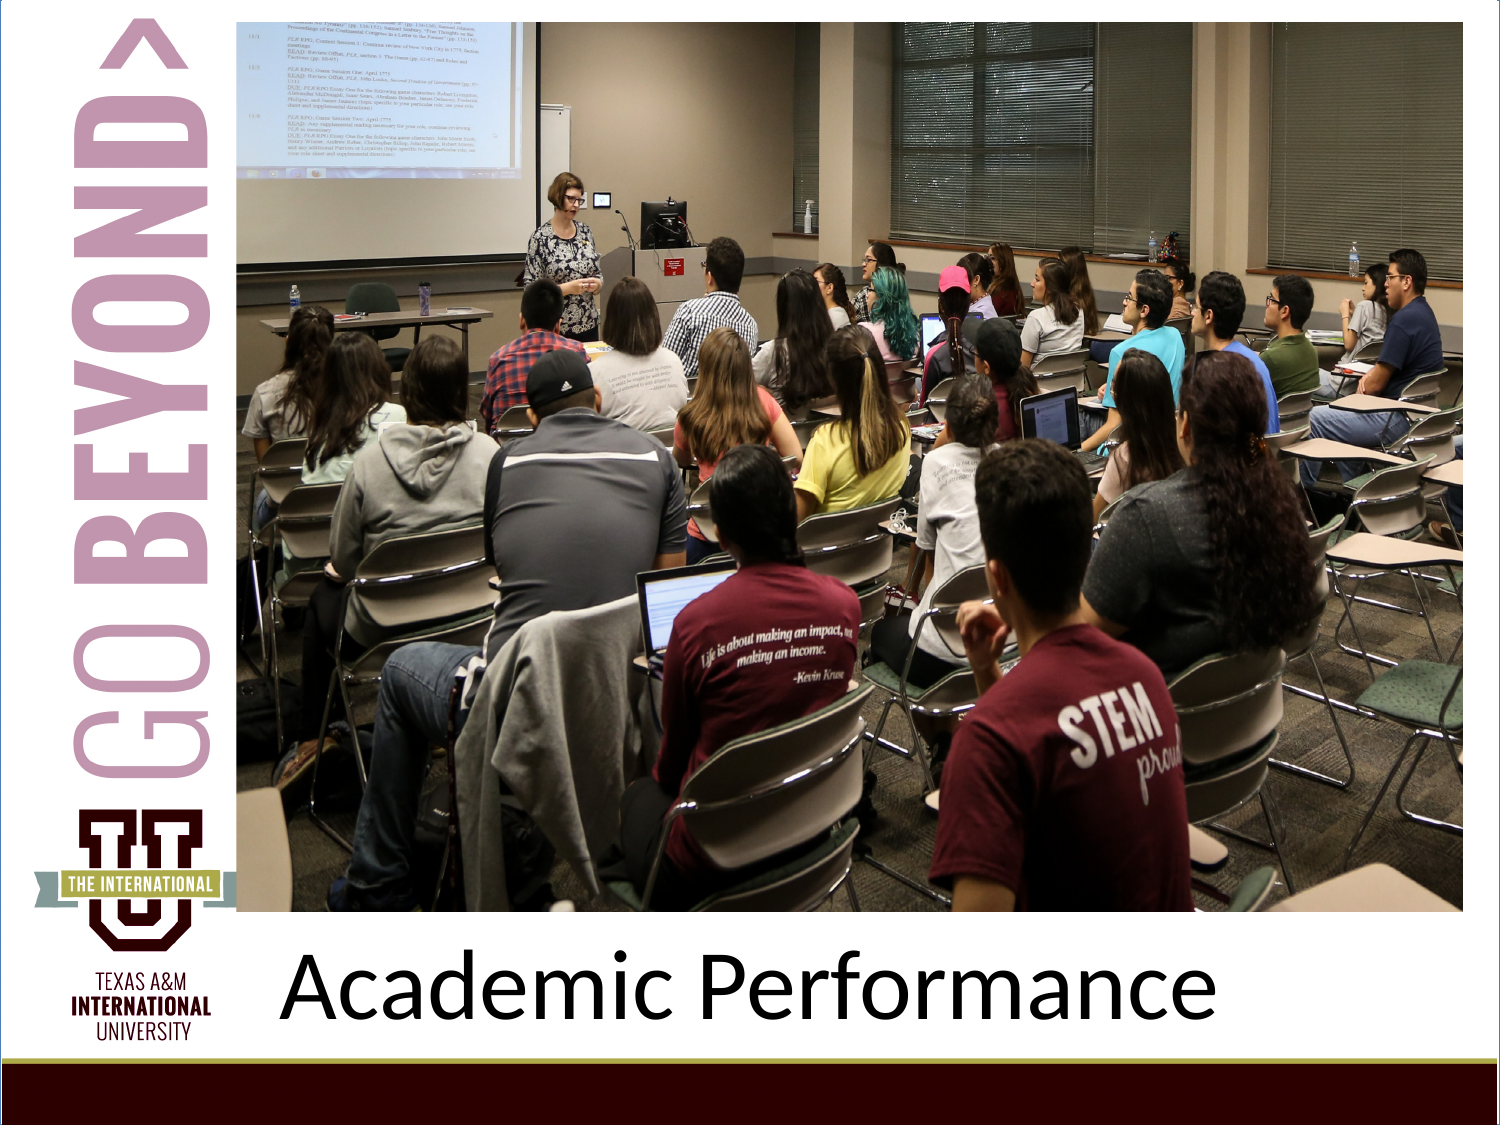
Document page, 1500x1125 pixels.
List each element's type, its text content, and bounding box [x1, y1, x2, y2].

picture [2, 0, 1497, 913]
picture [2, 1047, 1497, 1125]
text_box Academic Performance [0, 911, 1500, 1047]
